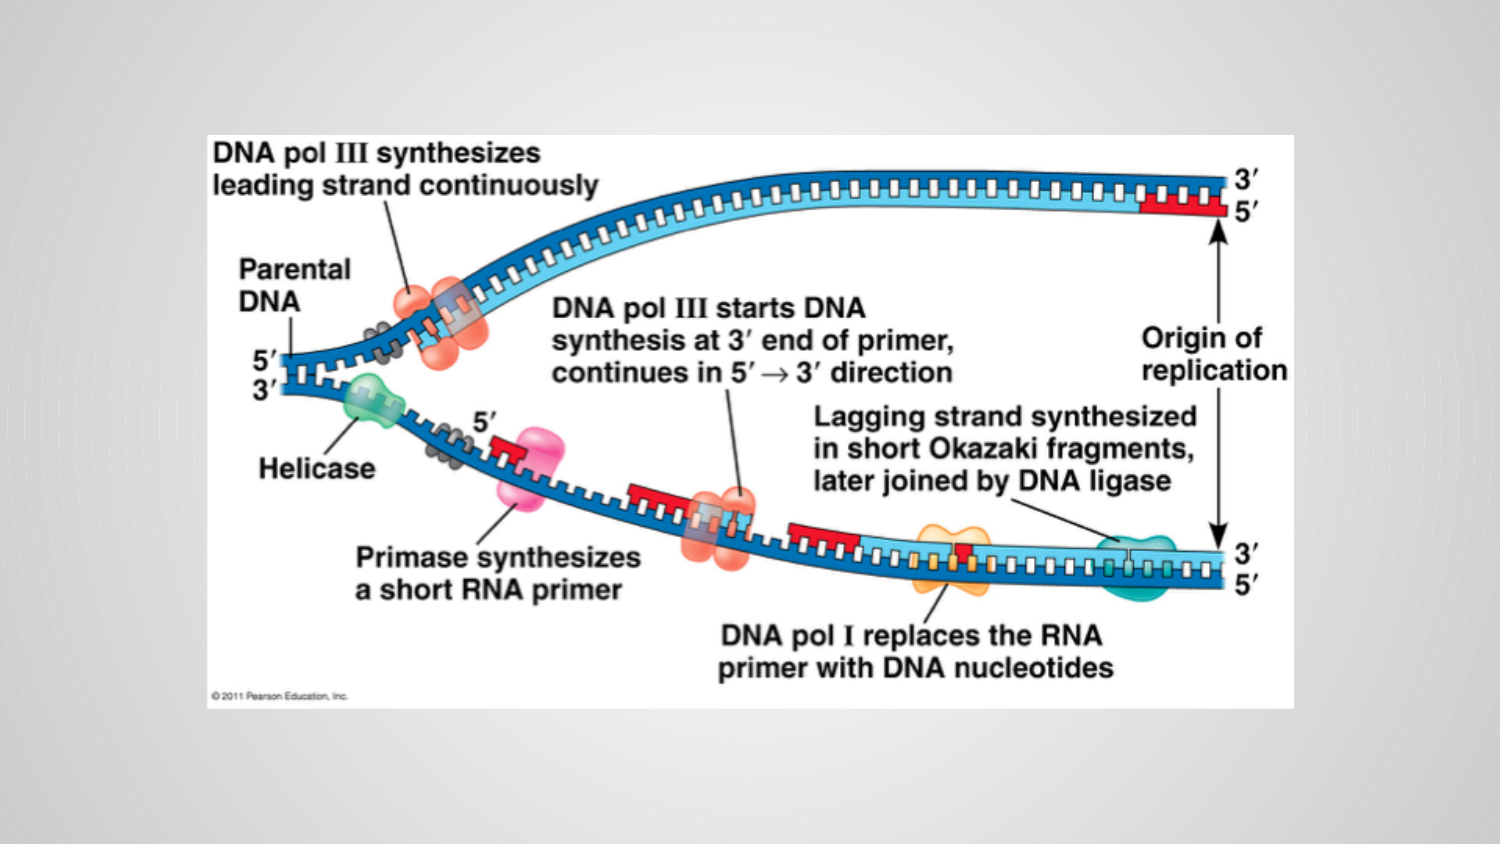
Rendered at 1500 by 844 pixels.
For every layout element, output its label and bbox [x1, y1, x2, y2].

picture [206, 134, 1294, 709]
